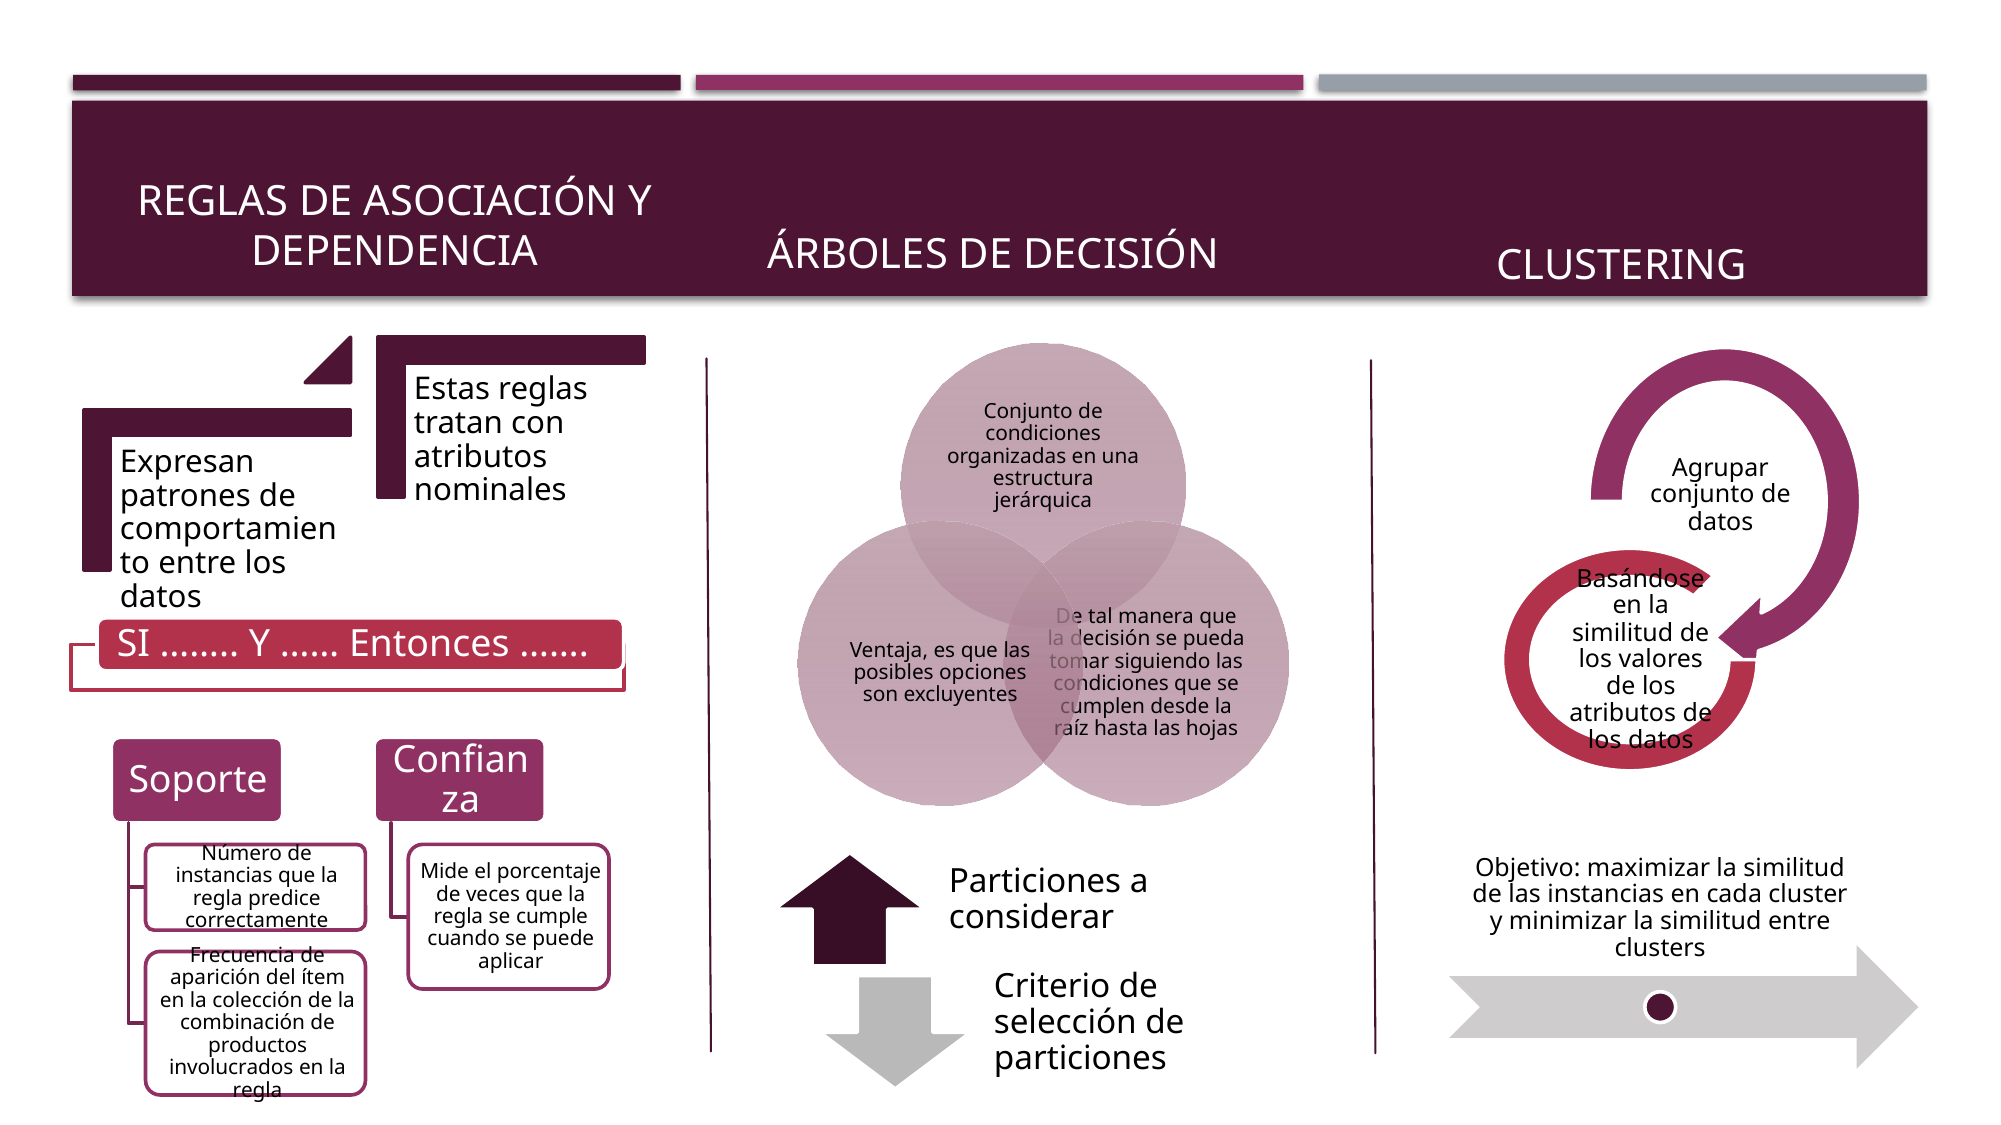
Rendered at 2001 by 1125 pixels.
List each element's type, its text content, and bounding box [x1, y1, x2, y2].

text_box Árboles de Decisión [693, 117, 1294, 284]
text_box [1370, 359, 1376, 1054]
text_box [1506, 394, 1861, 731]
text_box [705, 357, 712, 1053]
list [83, 280, 646, 704]
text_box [70, 615, 625, 692]
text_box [110, 729, 610, 1103]
text_box Clustering [1321, 129, 1922, 296]
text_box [1448, 851, 1919, 1125]
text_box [741, 851, 1345, 1090]
title Reglas de Asociación y Dependencia [95, 115, 695, 282]
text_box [791, 335, 1295, 813]
